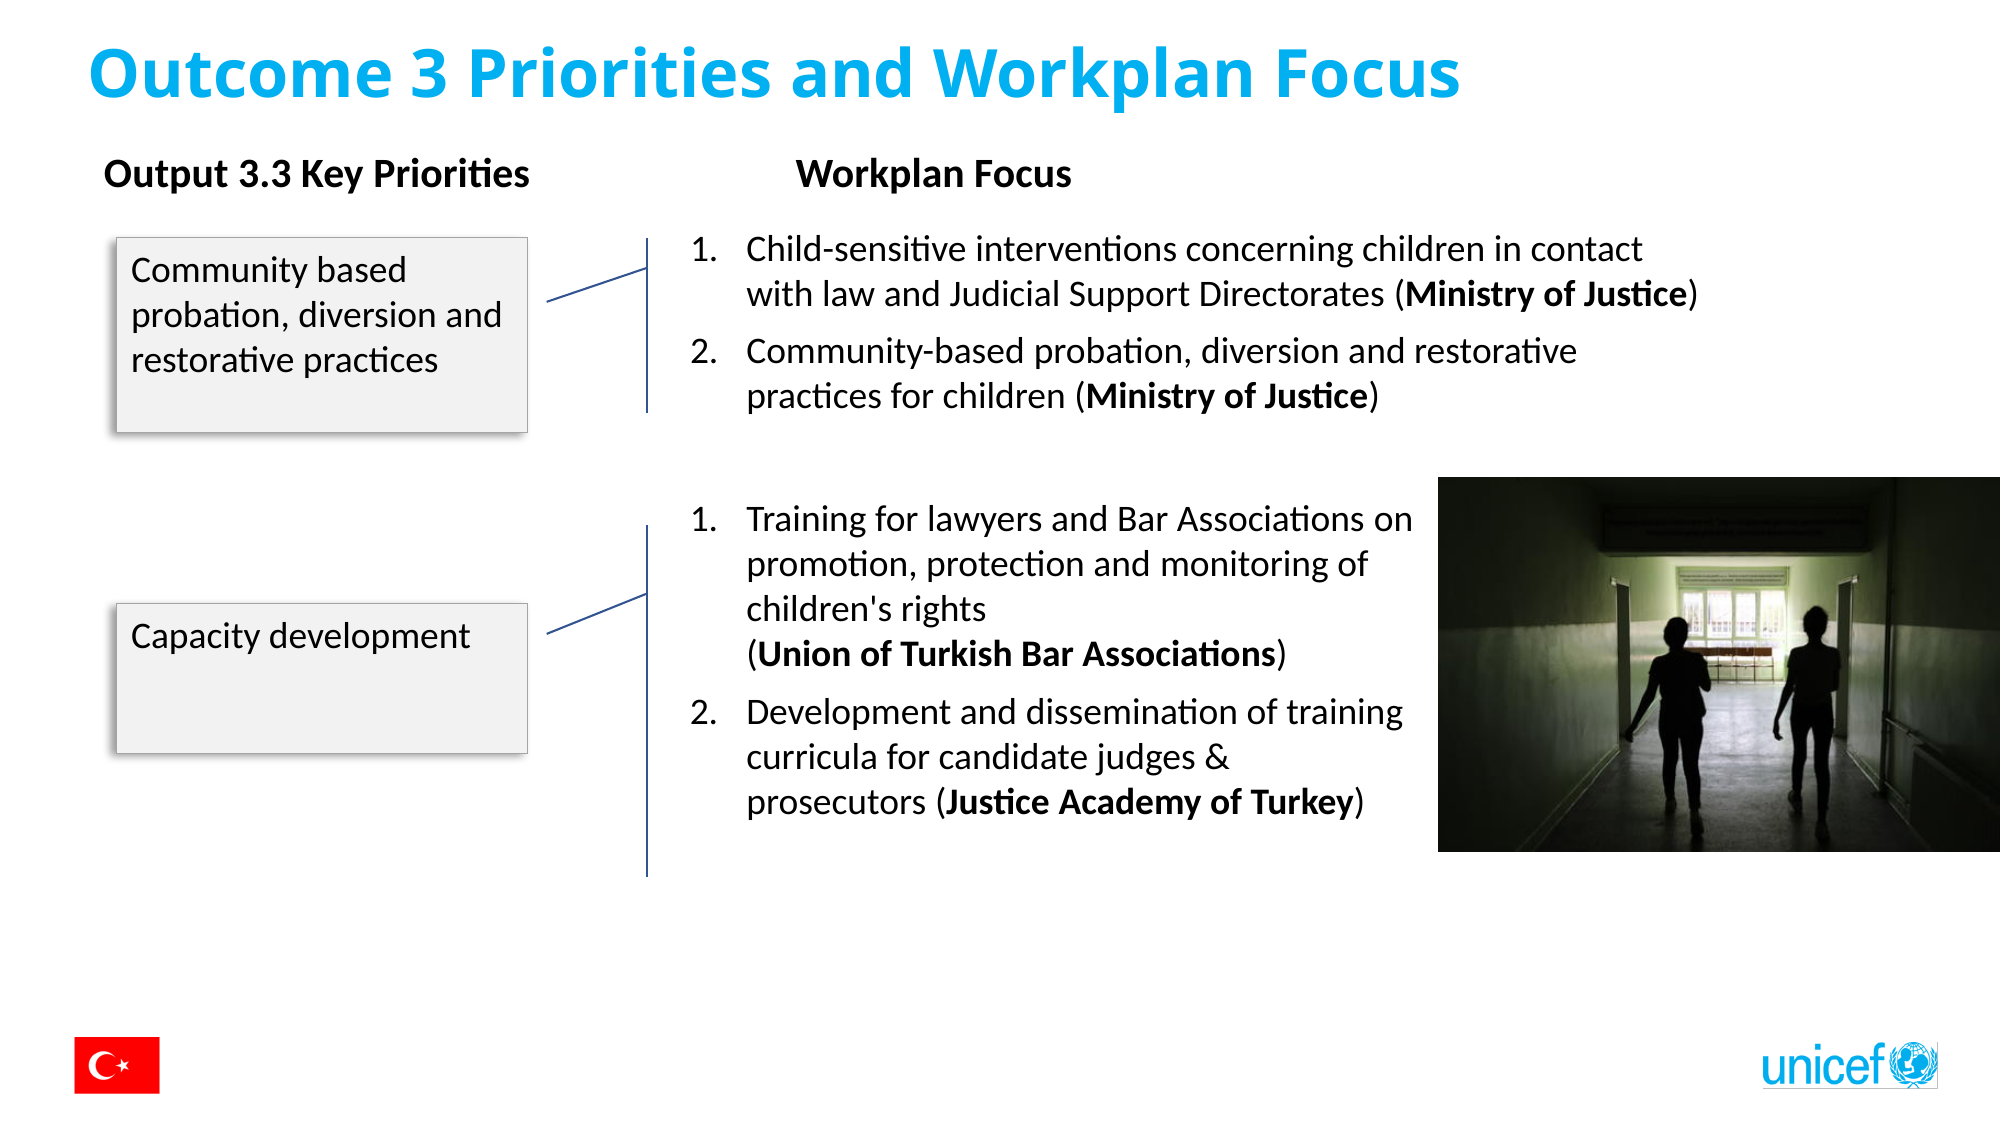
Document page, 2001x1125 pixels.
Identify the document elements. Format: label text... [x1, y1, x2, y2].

text_box [546, 237, 648, 413]
text_box [546, 525, 648, 877]
text_box Capacity development [116, 603, 528, 754]
picture [1438, 477, 2000, 852]
text_box Child-sensitive interventions concerning children in contact with law and Judicial Support Directorates (Ministry of Justice) Community-based probation, diversion and restorative practices for children (Ministry of Justice) [674, 216, 1981, 424]
text_box Community based probation, diversion and restorative practices [116, 237, 528, 433]
picture [1906, 1077, 1922, 1084]
text_box [1435, 525, 1963, 877]
picture [1763, 1042, 1938, 1089]
picture [1905, 1057, 1914, 1072]
text_box Output 3.3 Key Priorities Workplan Focus [89, 144, 1595, 221]
title Outcome 3 Priorities and Workplan Focus [72, 0, 1798, 153]
picture [72, 1037, 160, 1094]
text_box Training for lawyers and Bar Associations on promotion, protection and monitoring of children's rights (Union of Turkish Bar Associations) Development and dissemination of training curricula for candidate judges & prosecutors (Justice Academy of Turkey) [674, 486, 1435, 887]
picture [1910, 1066, 1938, 1089]
